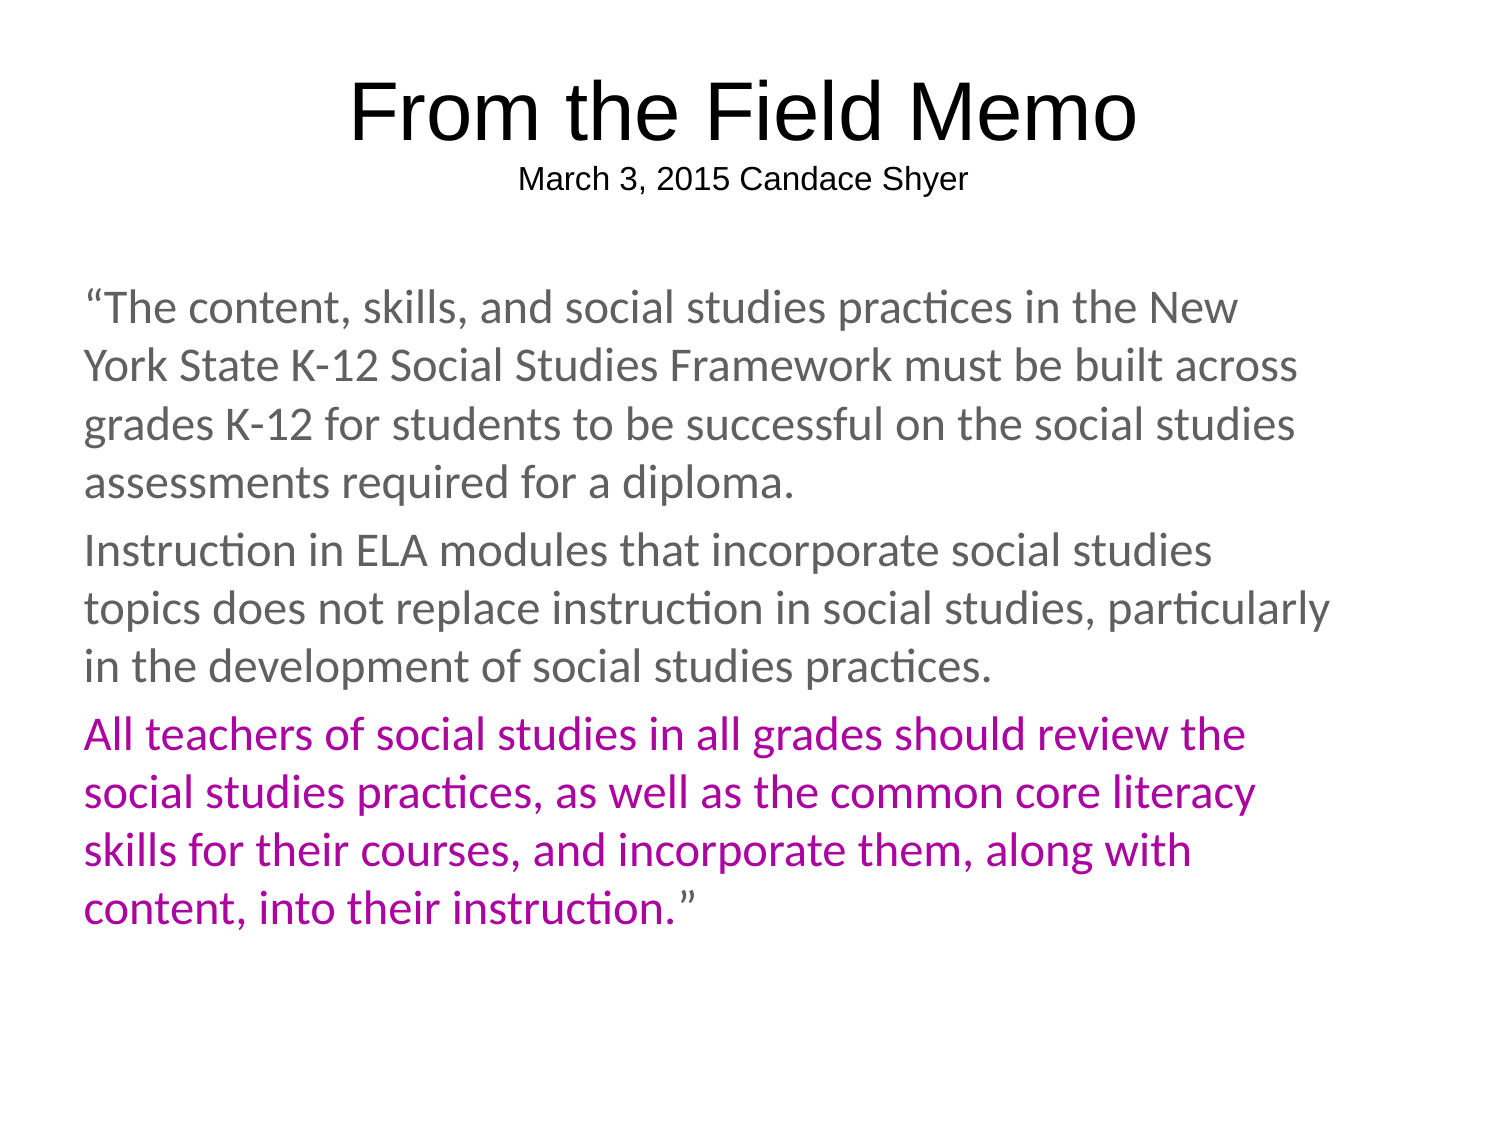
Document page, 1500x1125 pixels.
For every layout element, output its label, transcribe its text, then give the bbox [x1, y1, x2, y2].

list “The content, skills, and social studies practices in the New York State K-12 Social Studies Framework must be built across grades K-12 for students to be successful on the social studies assessments required for a diploma. Instruction in ELA modules that incorporate social studies topics does not replace instruction in social studies, particularly in the development of social studies practices. All teachers of social studies in all grades should review the social studies practices, as well as the common core literacy skills for their courses, and incorporate them, along with content, into their instruction.” [68, 200, 1350, 943]
text_box From the Field Memo March 3, 2015 Candace Shyer [287, 50, 1200, 205]
